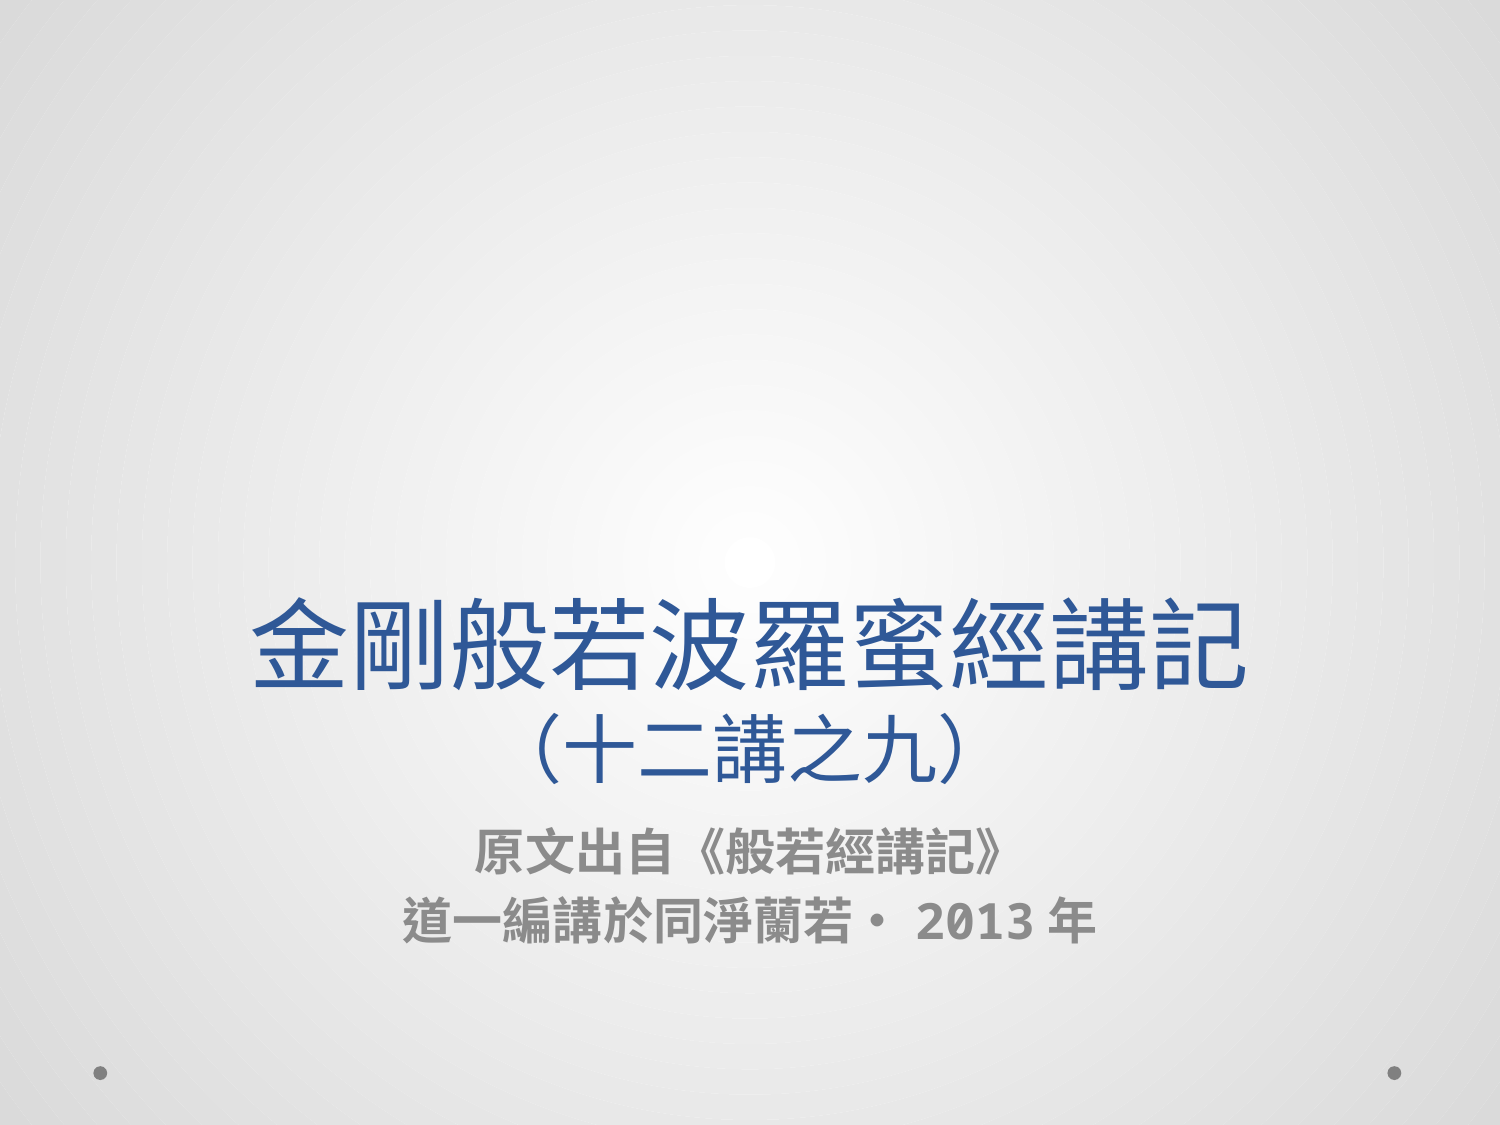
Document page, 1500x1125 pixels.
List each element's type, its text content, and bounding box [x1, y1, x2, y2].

subtitle 原文出自《般若經講記》 道一編講於同淨蘭若‧2013年 [225, 812, 1275, 1013]
title 金剛般若波羅蜜經講記 （十二講之九） [112, 99, 1388, 800]
